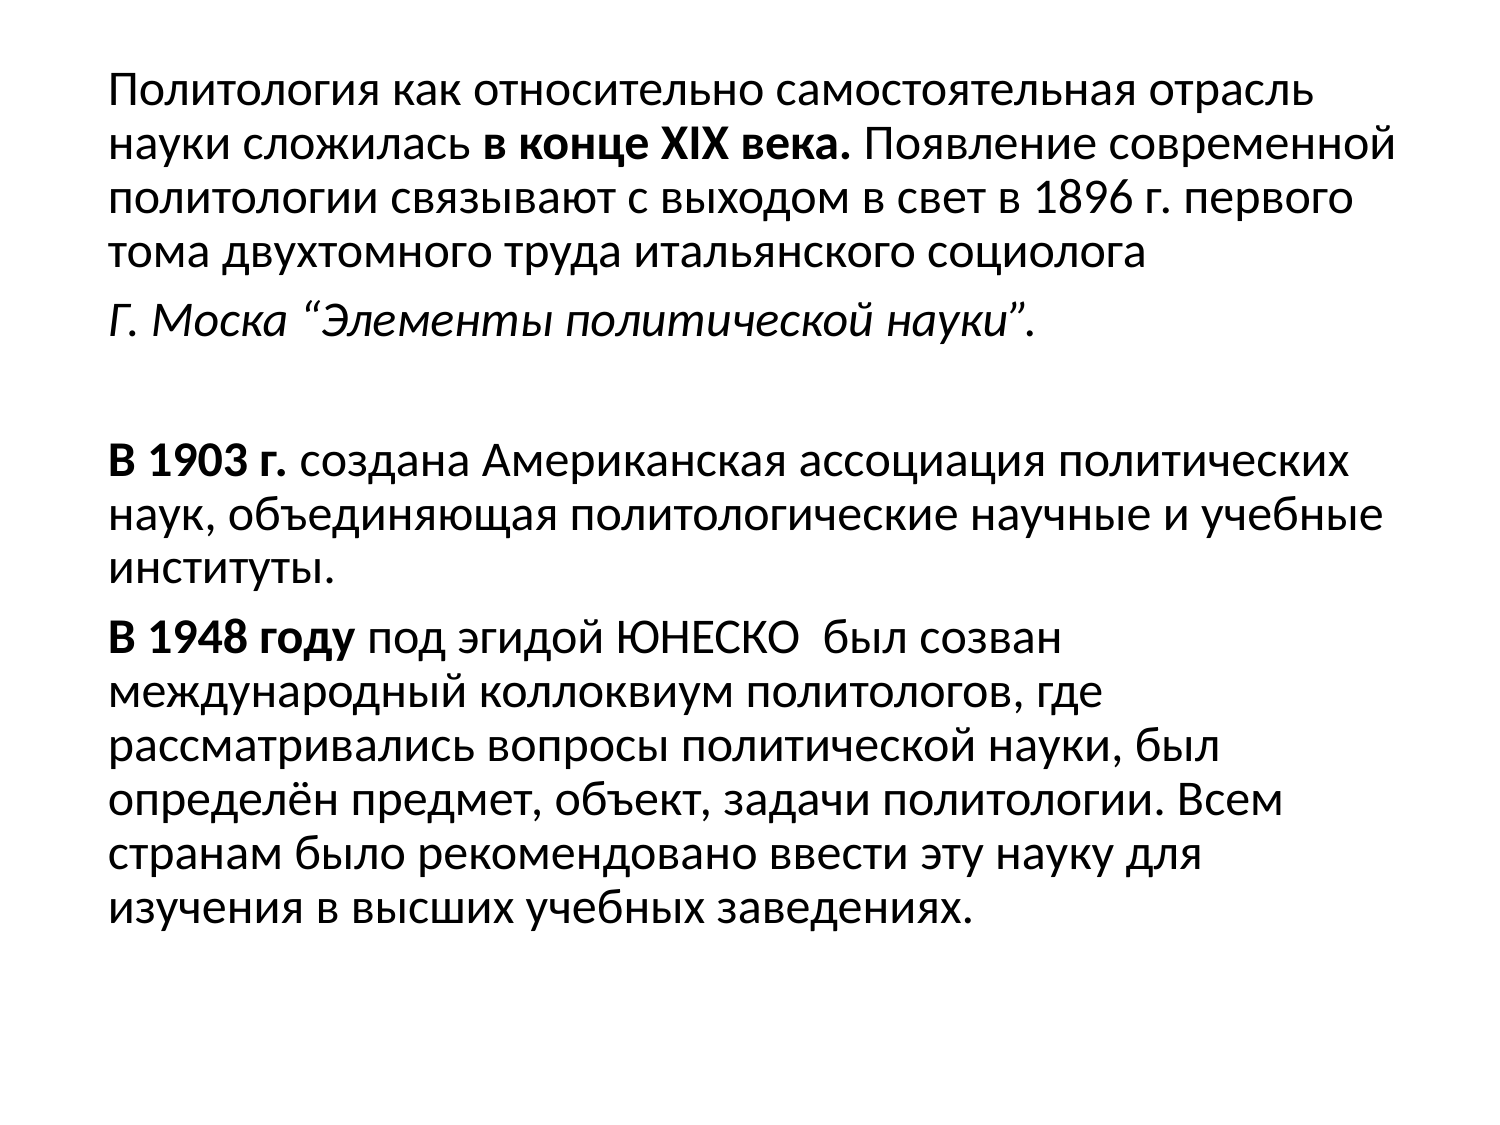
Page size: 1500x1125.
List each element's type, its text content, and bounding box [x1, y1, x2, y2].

list Политология как относительно самостоятельная отрасль науки сложилась в конце XIX века. Появление современной политологии связывают с выходом в свет в 1896 г. первого тома двухтомного труда итальянского социолога Г. Моска “Элементы политической науки”. В 1903 г. создана Американская ассоциация политических наук, объединяющая политологические научные и учебные институты. В 1948 году под эгидой ЮНЕСКО был созван международный коллоквиум политологов, где рассматривались вопросы политической науки, был определён предмет, объект, задачи политологии. Всем странам было рекомендовано ввести эту науку для изучения в высших учебных заведениях. [75, 54, 1425, 1079]
